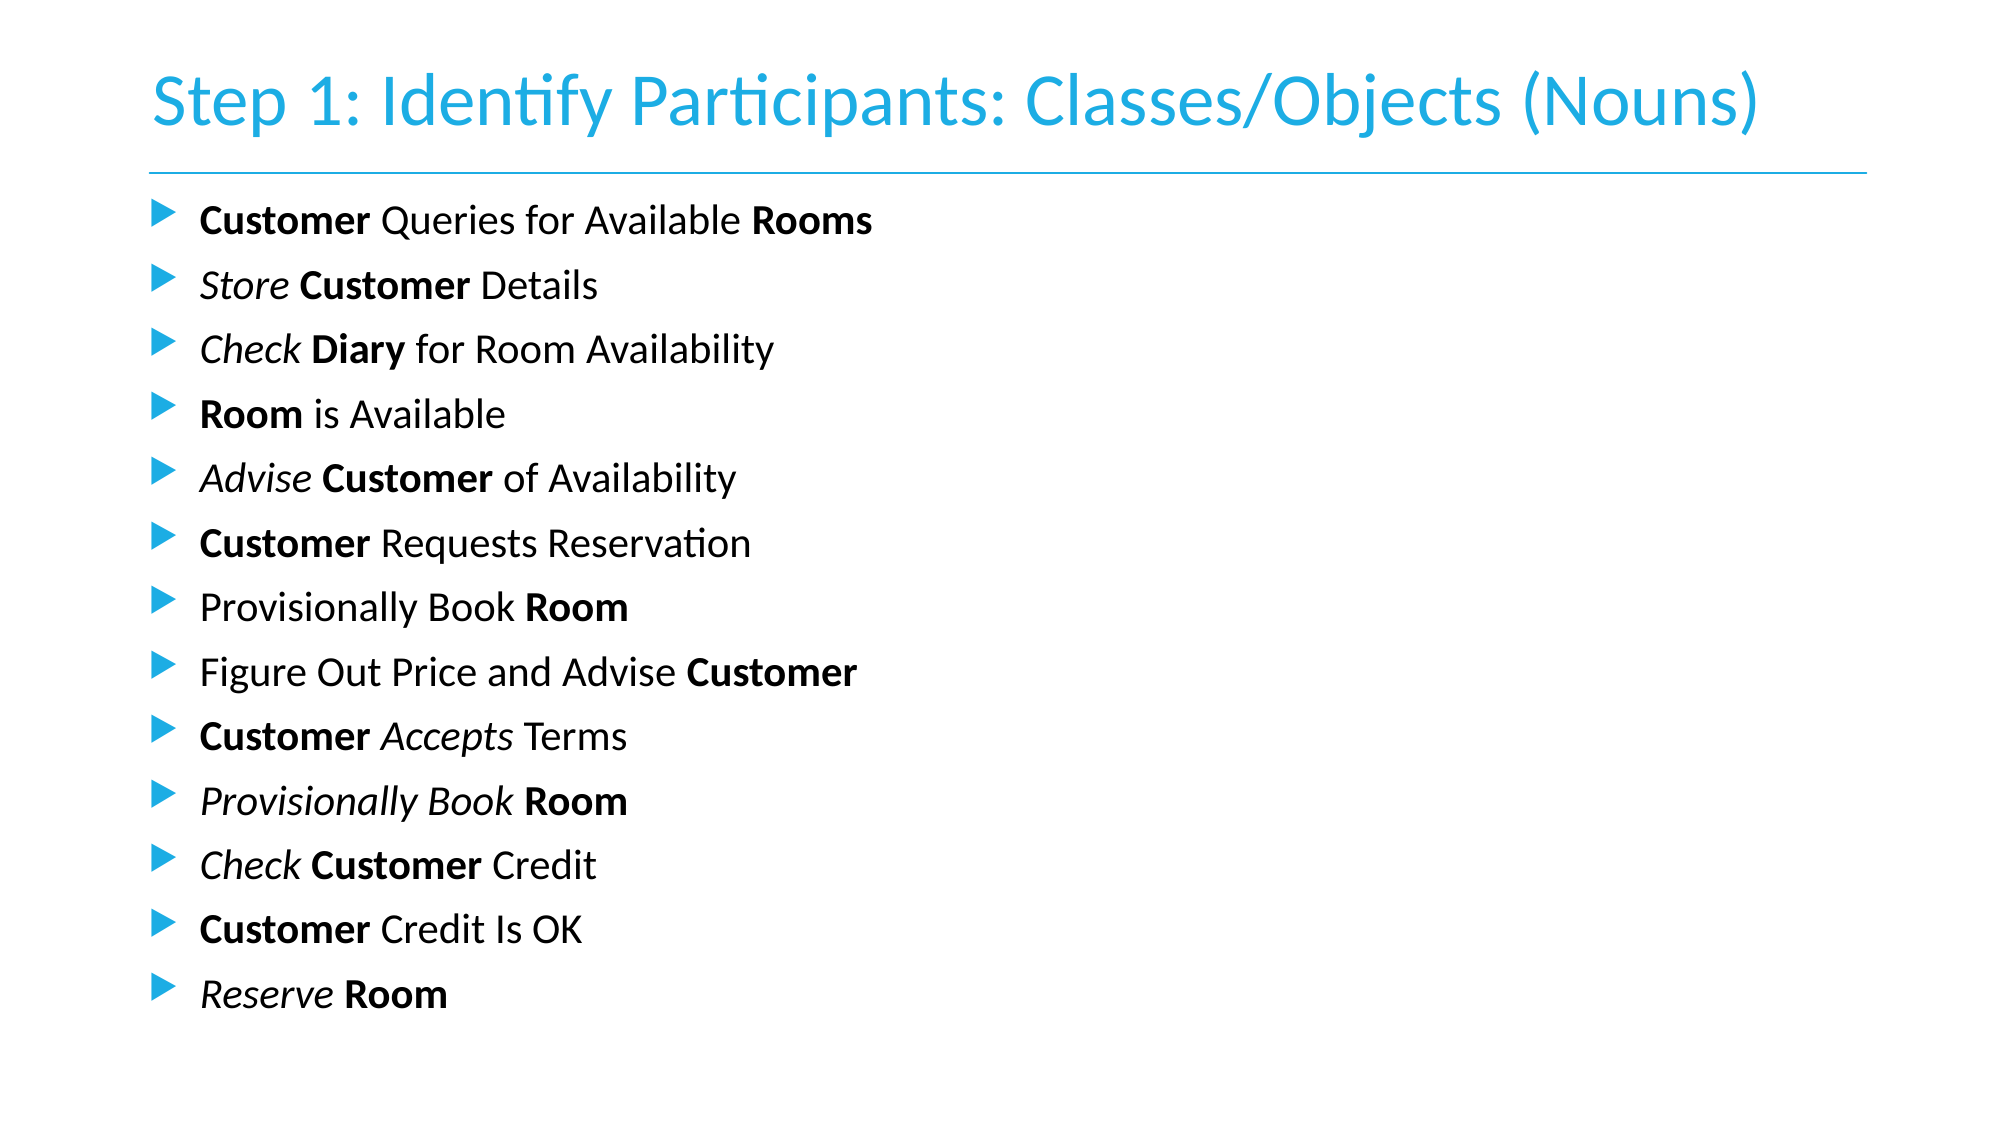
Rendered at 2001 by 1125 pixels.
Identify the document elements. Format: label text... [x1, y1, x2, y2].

list Customer Queries for Available Rooms Store Customer Details Check Diary for Room Availability Room is Available Advise Customer of Availability Customer Requests Reservation Provisionally Book Room Figure Out Price and Advise Customer Customer Accepts Terms Provisionally Book Room Check Customer Credit Customer Credit Is OK Reserve Room [133, 184, 1898, 1036]
title Step 1: Identify Participants: Classes/Objects (Nouns) [137, 42, 1903, 173]
